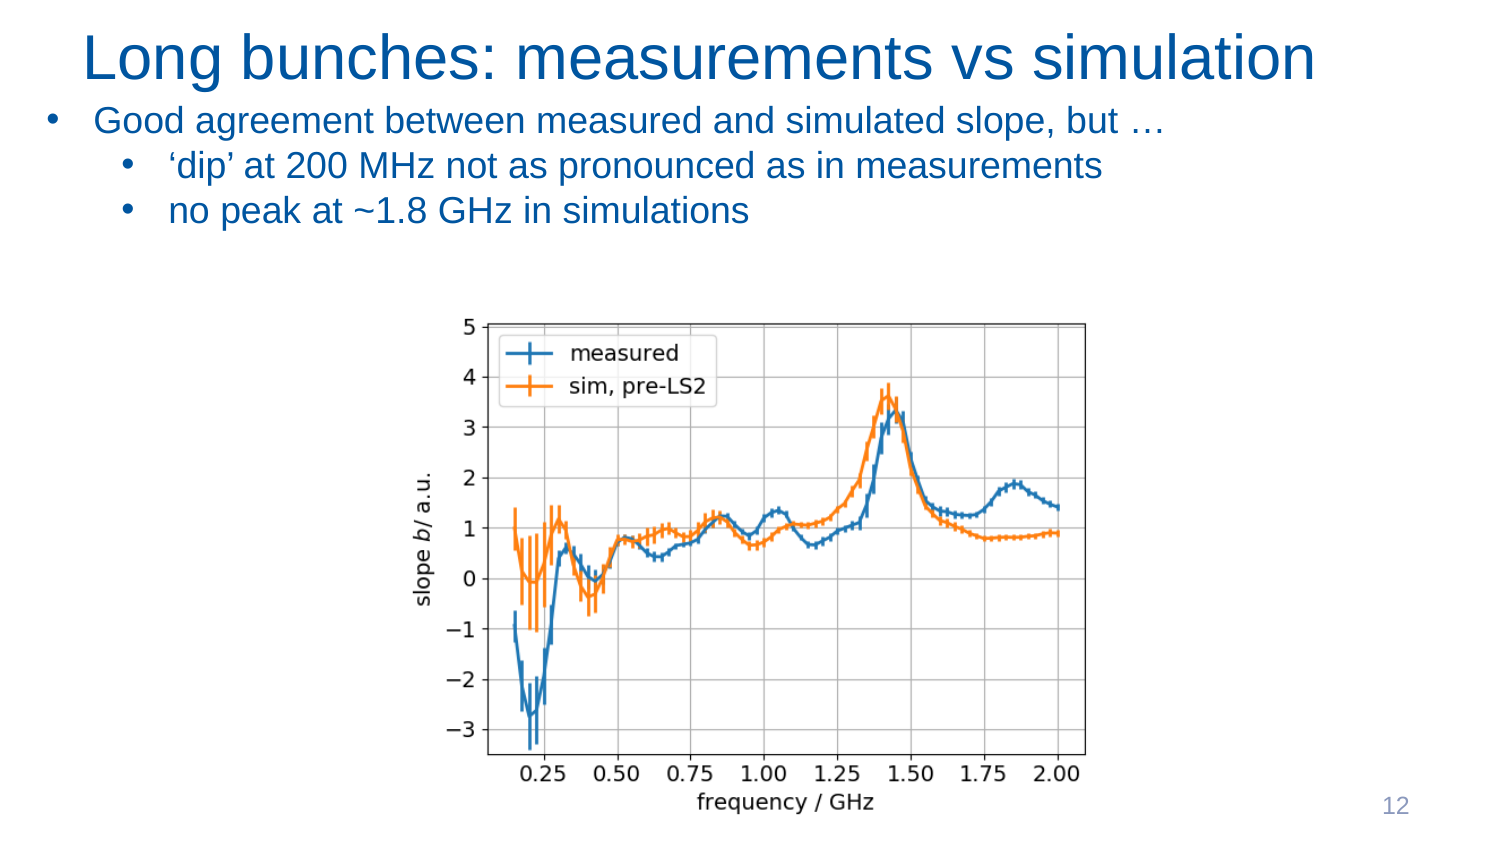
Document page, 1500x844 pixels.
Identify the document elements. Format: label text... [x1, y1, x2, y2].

picture [387, 294, 1112, 838]
slide_number 12 [1342, 782, 1425, 827]
text_box Long bunches: measurements vs simulation [74, 8, 1425, 100]
text_box Good agreement between measured and simulated slope, but … ‘dip’ at 200 MHz not as pronounced as in measurements no peak at ~1.8 GHz in simulations [31, 88, 1418, 239]
